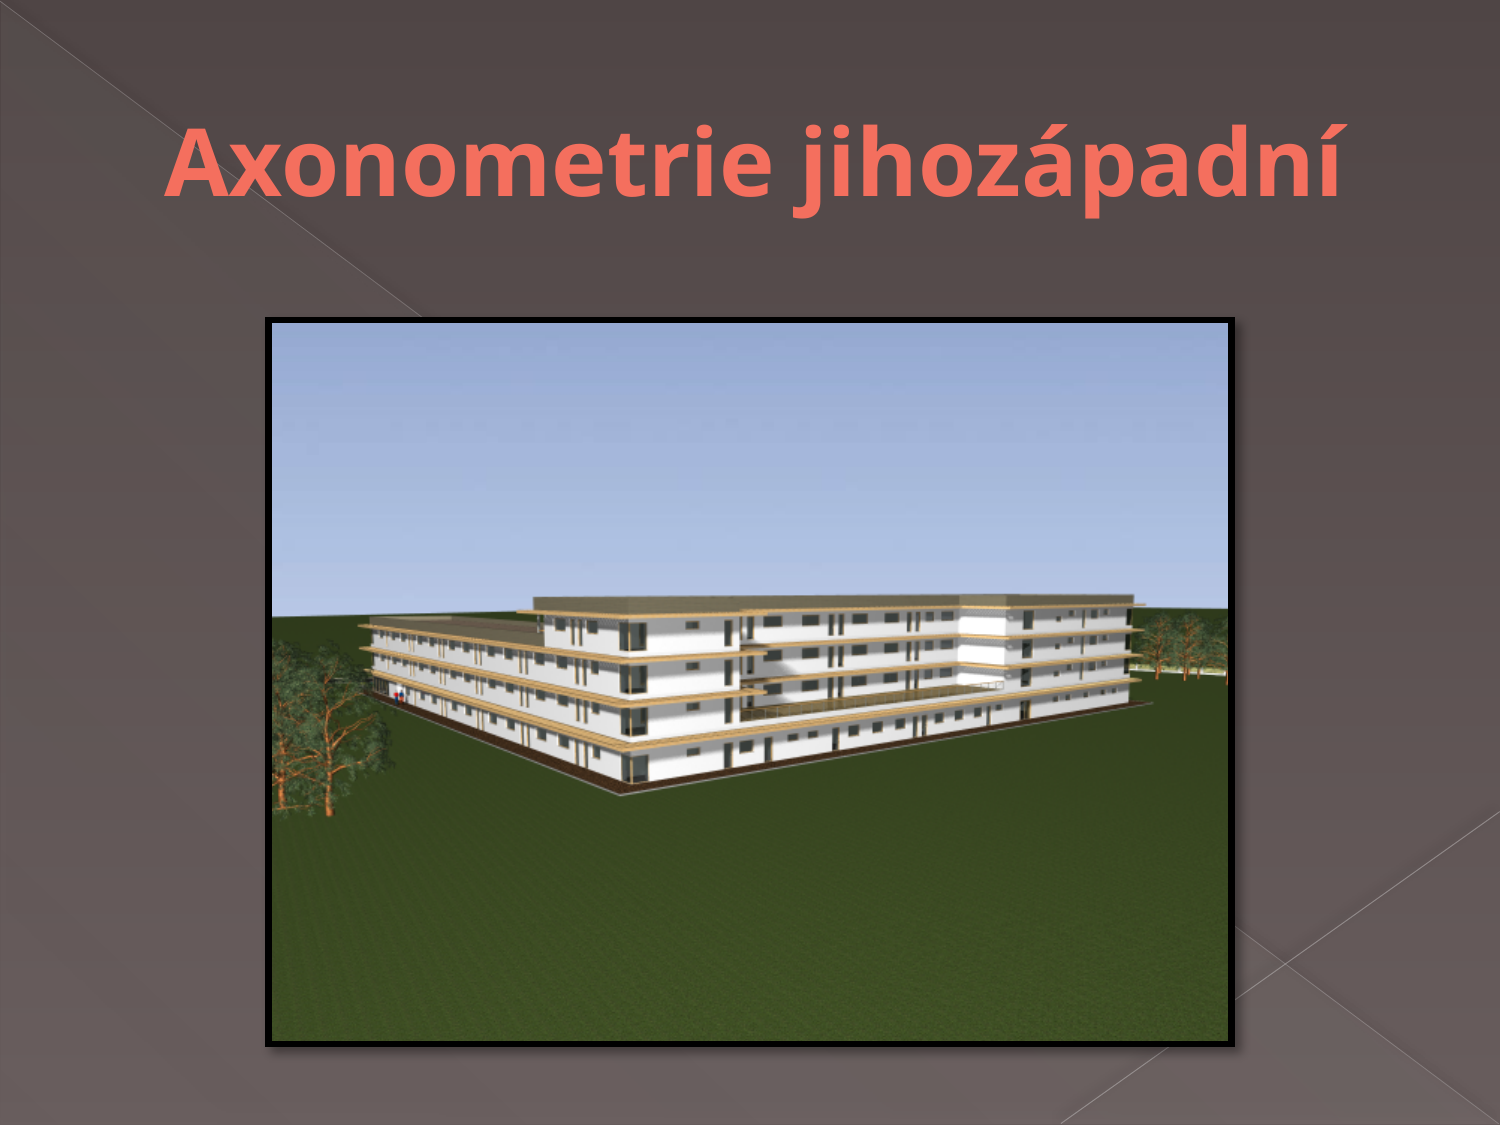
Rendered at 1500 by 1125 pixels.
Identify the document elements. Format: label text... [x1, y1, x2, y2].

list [271, 323, 1229, 1042]
title Axonometrie jihozápadní [75, 43, 1425, 274]
